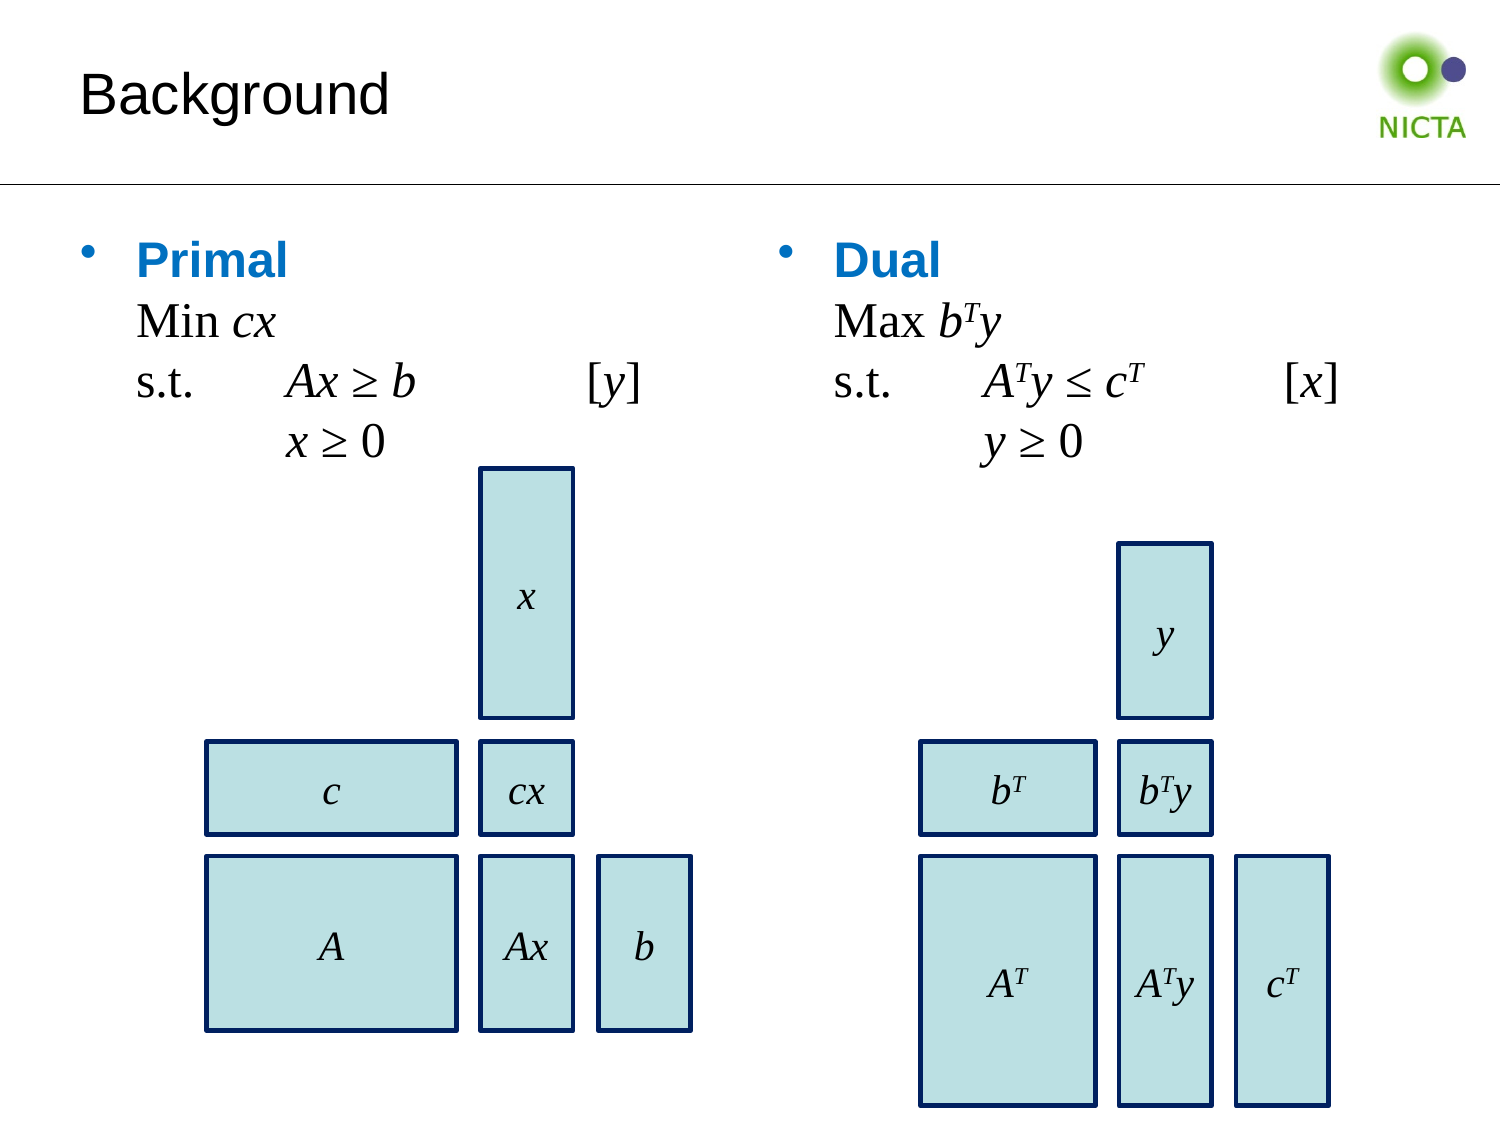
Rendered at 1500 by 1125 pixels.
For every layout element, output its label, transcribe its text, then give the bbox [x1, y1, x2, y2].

text_box cx [480, 741, 573, 835]
text_box bT [920, 741, 1096, 835]
list Dual Max bTy s.t. ATy ≤ cT [x] y ≥ 0 [762, 220, 1436, 1029]
title Background [64, 10, 1436, 173]
picture [1436, 31, 1466, 138]
list Primal Min cx s.t. Ax ≥ b [y] x ≥ 0 [64, 220, 738, 1029]
text_box c [206, 741, 457, 835]
text_box A [206, 856, 457, 1031]
text_box b [598, 856, 691, 1031]
text_box x [480, 468, 573, 718]
text_box cT [1236, 856, 1329, 1106]
text_box Ax [480, 856, 573, 1031]
text_box ATy [1118, 856, 1212, 1106]
text_box bTy [1118, 741, 1212, 835]
text_box y [1118, 543, 1212, 718]
text_box AT [920, 856, 1096, 1106]
